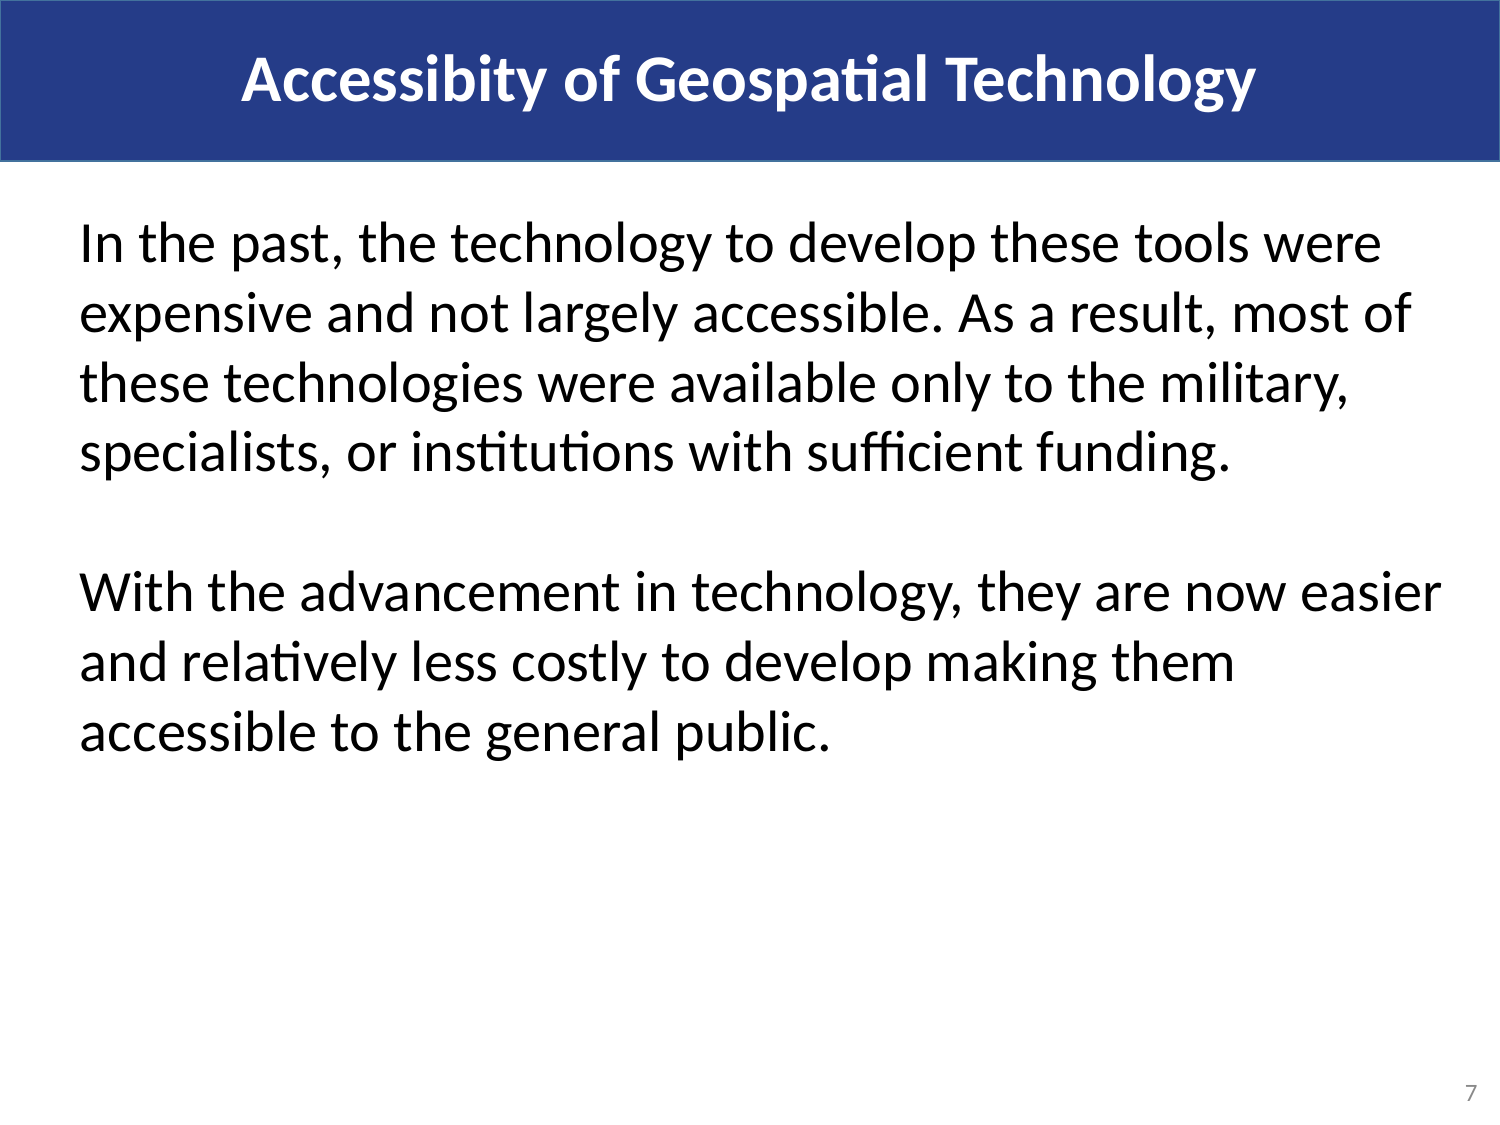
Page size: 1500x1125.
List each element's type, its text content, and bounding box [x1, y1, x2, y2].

slide_number 7 [1155, 1061, 1493, 1122]
text_box In the past, the technology to develop these tools were expensive and not largely accessible. As a result, most of these technologies were available only to the military, specialists, or institutions with sufficient funding. With the advancement in technology, they are now easier and relatively less costly to develop making them accessible to the general public. [64, 196, 1459, 981]
text_box Accessibity of Geospatial Technology [103, 23, 1397, 138]
